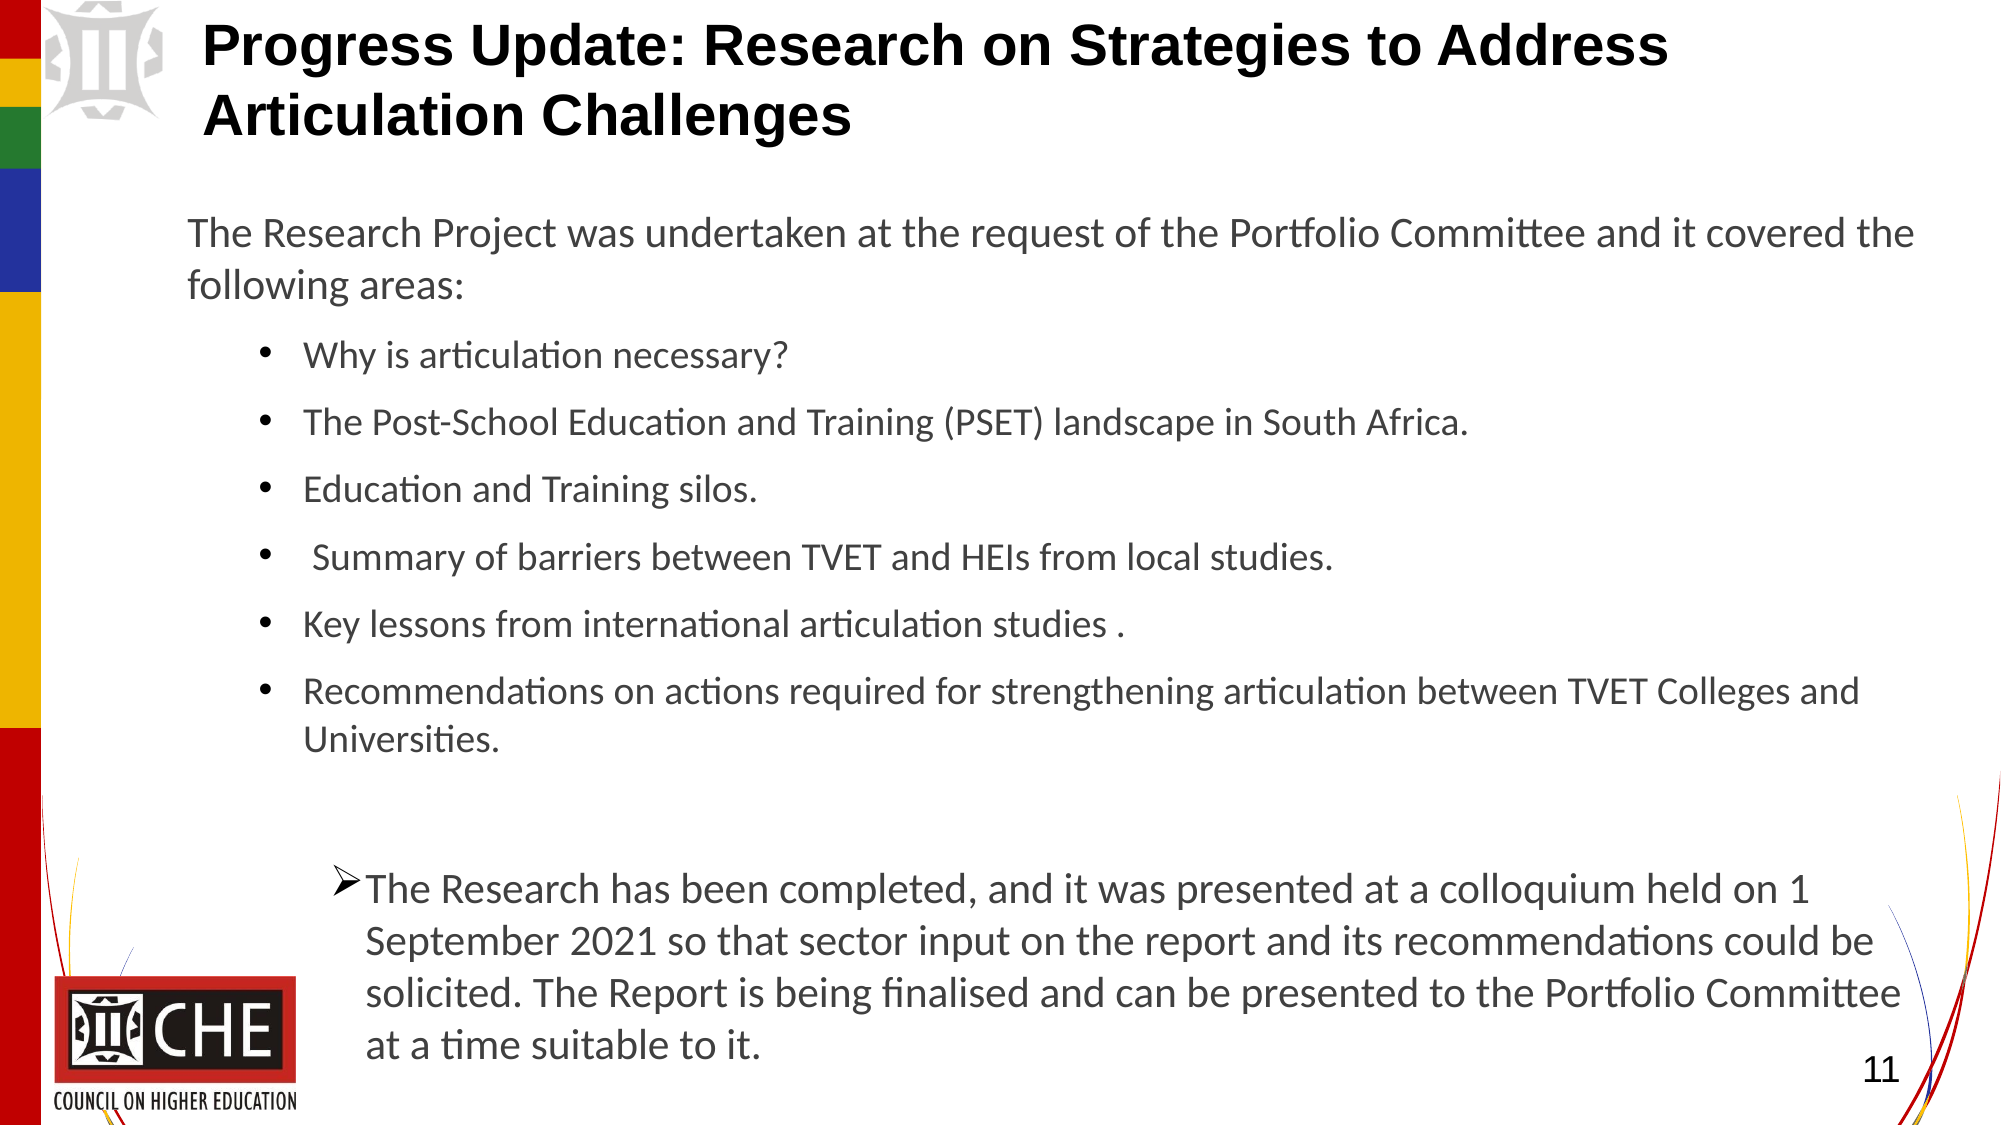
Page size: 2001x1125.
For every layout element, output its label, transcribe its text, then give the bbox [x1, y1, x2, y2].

slide_number 11 [1847, 1037, 2000, 1098]
list The Research Project was undertaken at the request of the Portfolio Committee and it covered the following areas: Why is articulation necessary? The Post-School Education and Training (PSET) landscape in South Africa. Education and Training silos. Summary of barriers between TVET and HEIs from local studies. Key lessons from international articulation studies . Recommendations on actions required for strengthening articulation between TVET Colleges and Universities. The Research has been completed, and it was presented at a colloquium held on 1 September 2021 so that sector input on the report and its recommendations could be solicited. The Report is being finalised and can be presented to the Portfolio Committee at a time suitable to it. [172, 196, 1955, 1077]
title Progress Update: Research on Strategies to Address Articulation Challenges [187, 0, 1985, 165]
picture [54, 976, 296, 1110]
